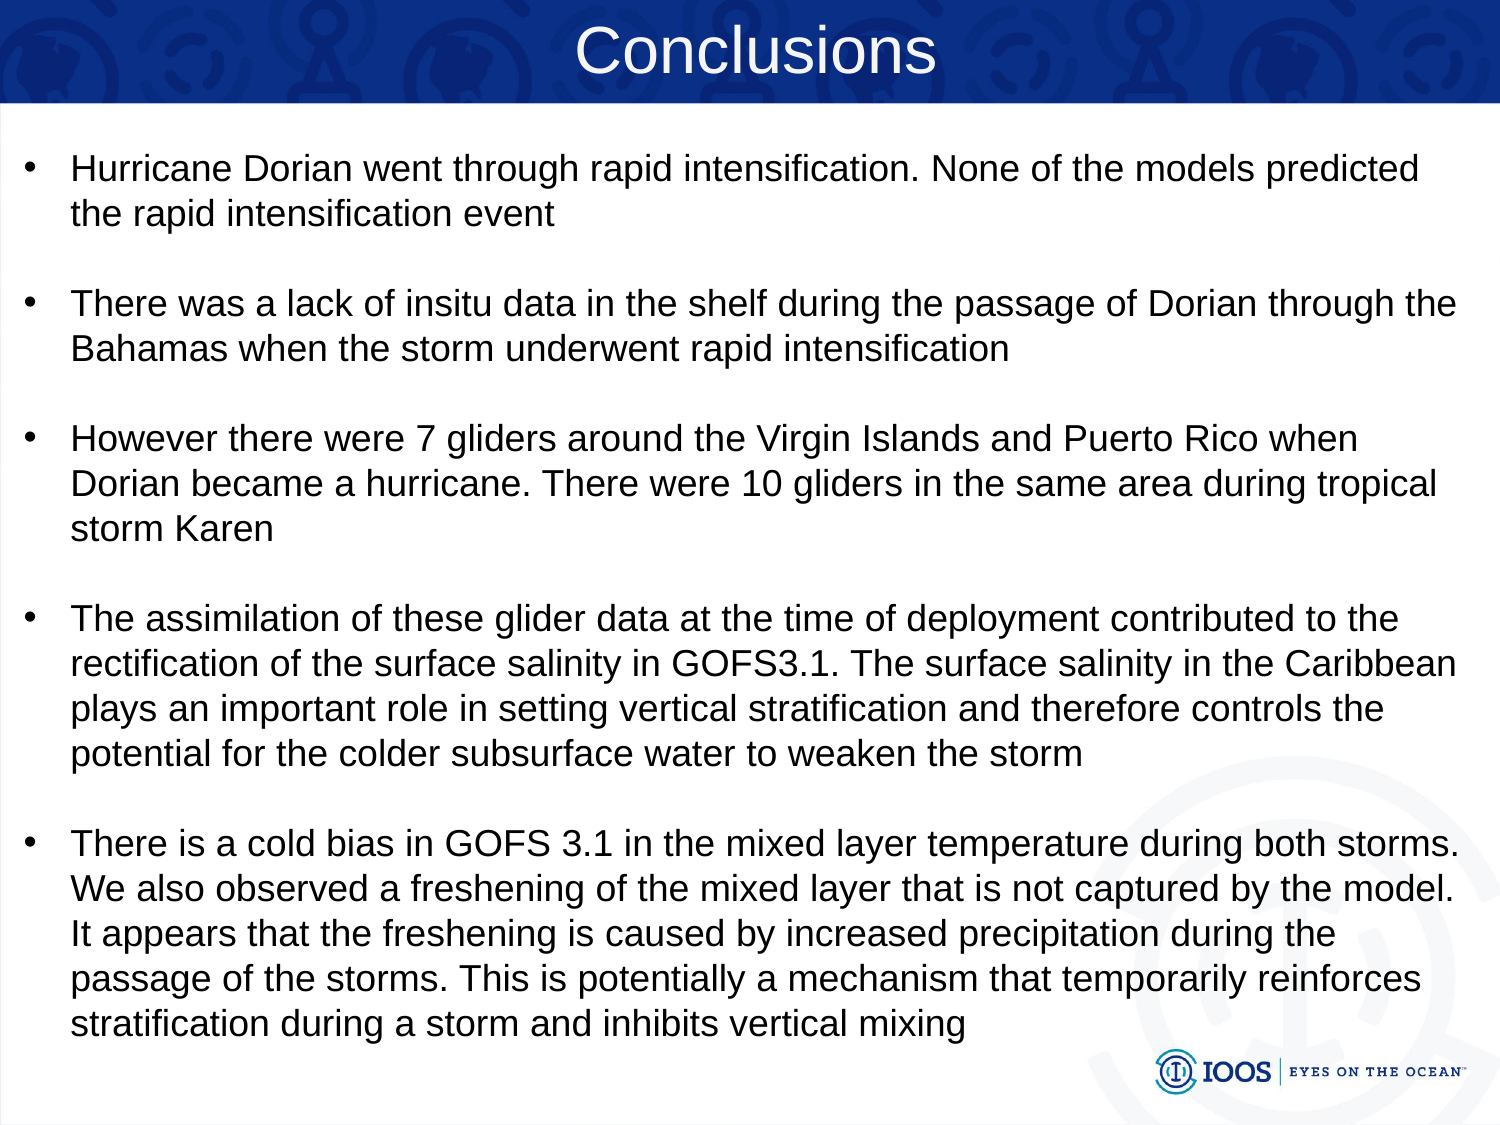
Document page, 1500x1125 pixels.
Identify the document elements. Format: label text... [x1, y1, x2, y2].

text_box Hurricane Dorian went through rapid intensification. None of the models predicted the rapid intensification event There was a lack of insitu data in the shelf during the passage of Dorian through the Bahamas when the storm underwent rapid intensification However there were 7 gliders around the Virgin Islands and Puerto Rico when Dorian became a hurricane. There were 10 gliders in the same area during tropical storm Karen The assimilation of these glider data at the time of deployment contributed to the rectification of the surface salinity in GOFS3.1. The surface salinity in the Caribbean plays an important role in setting vertical stratification and therefore controls the potential for the colder subsurface water to weaken the storm There is a cold bias in GOFS 3.1 in the mixed layer temperature during both storms. We also observed a freshening of the mixed layer that is not captured by the model. It appears that the freshening is caused by increased precipitation during the passage of the storms. This is potentially a mechanism that temporarily reinforces stratification during a storm and inhibits vertical mixing [8, 136, 1479, 1052]
text_box Conclusions [559, 0, 953, 95]
picture [0, 0, 1500, 1125]
